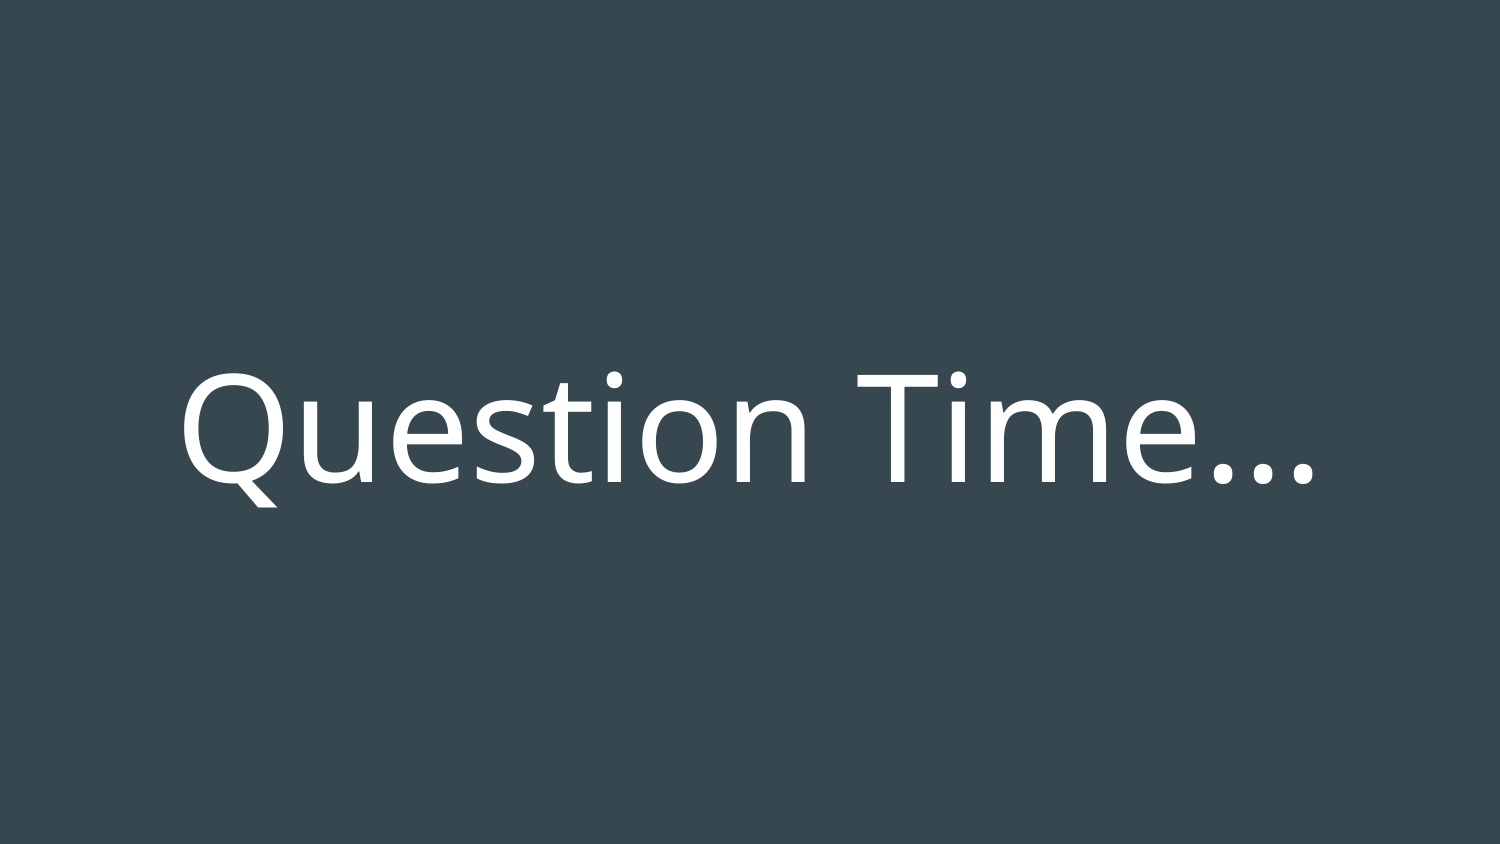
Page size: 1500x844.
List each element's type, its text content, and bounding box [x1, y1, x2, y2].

title Question Time... [51, 72, 1449, 773]
